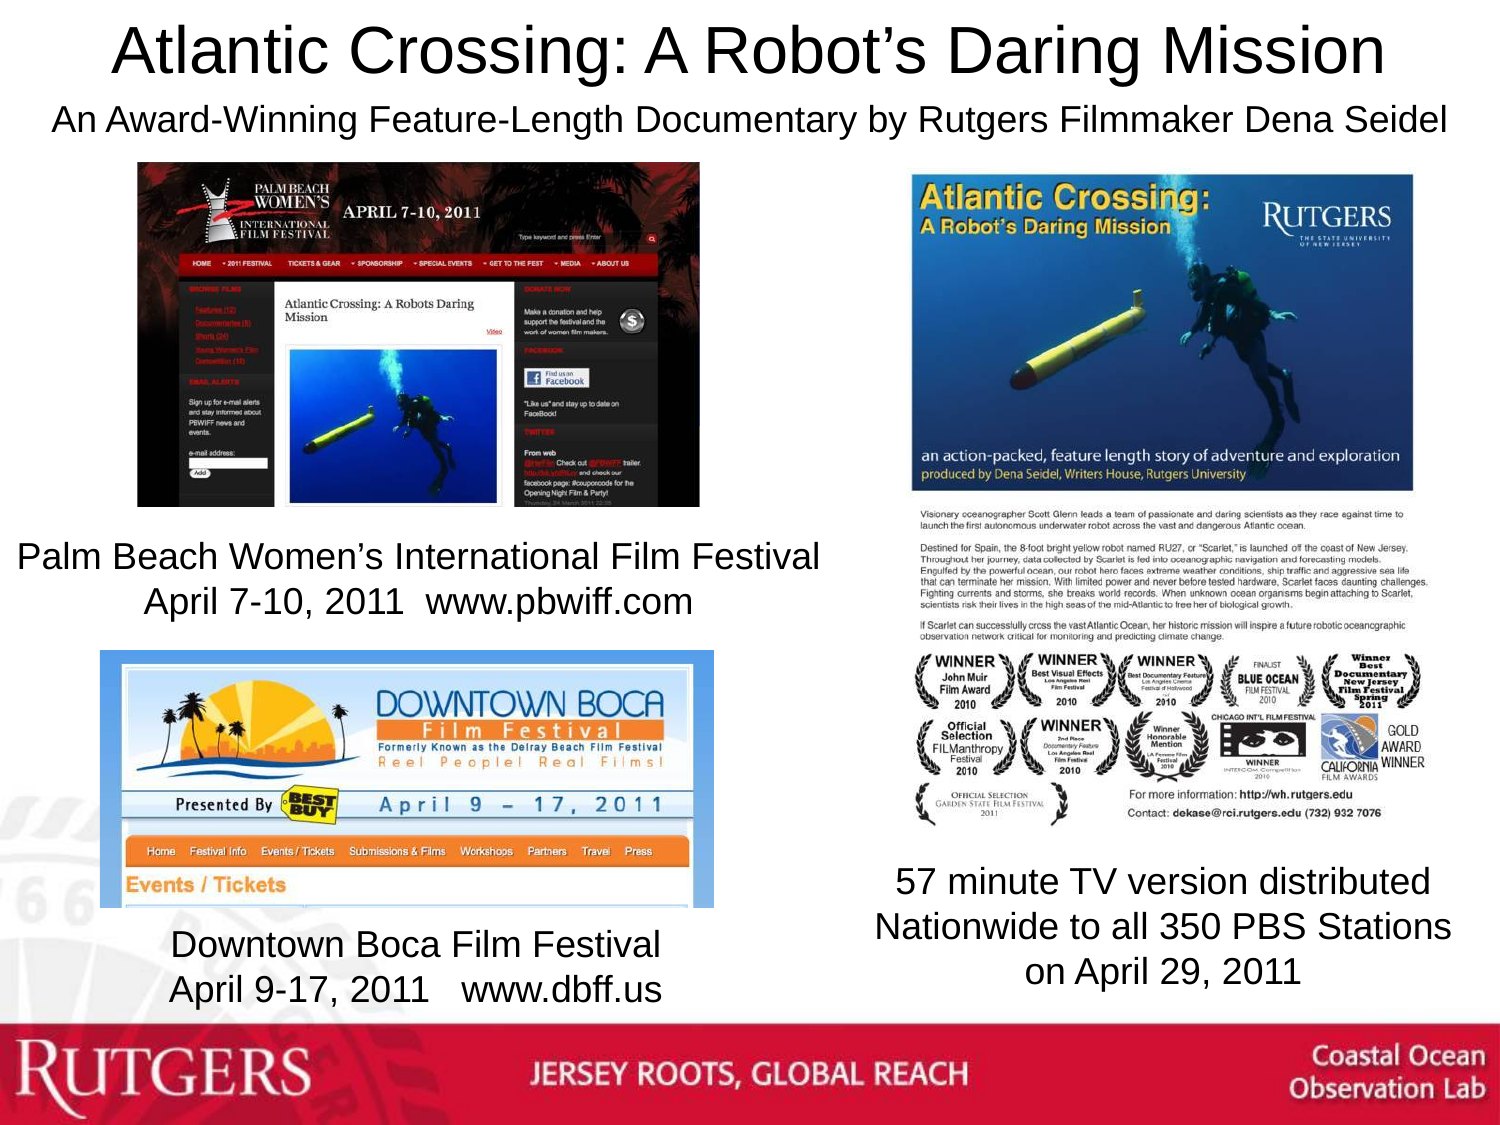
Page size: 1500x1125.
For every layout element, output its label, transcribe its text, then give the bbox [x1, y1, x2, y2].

text_box 57 minute TV version distributed Nationwide to all 350 PBS Stations on April 29, 2011 [837, 849, 1500, 1000]
text_box Atlantic Crossing: A Robot’s Daring Mission [0, 0, 1500, 87]
text_box Downtown Boca Film Festival April 9-17, 2011 www.dbff.us [154, 916, 678, 1018]
text_box An Award-Winning Feature-Length Documentary by Rutgers Filmmaker Dena Seidel [0, 87, 1500, 148]
text_box Palm Beach Women’s International Film Festival April 7-10, 2011 www.pbwiff.com [0, 524, 838, 630]
picture [0, 137, 1500, 1125]
